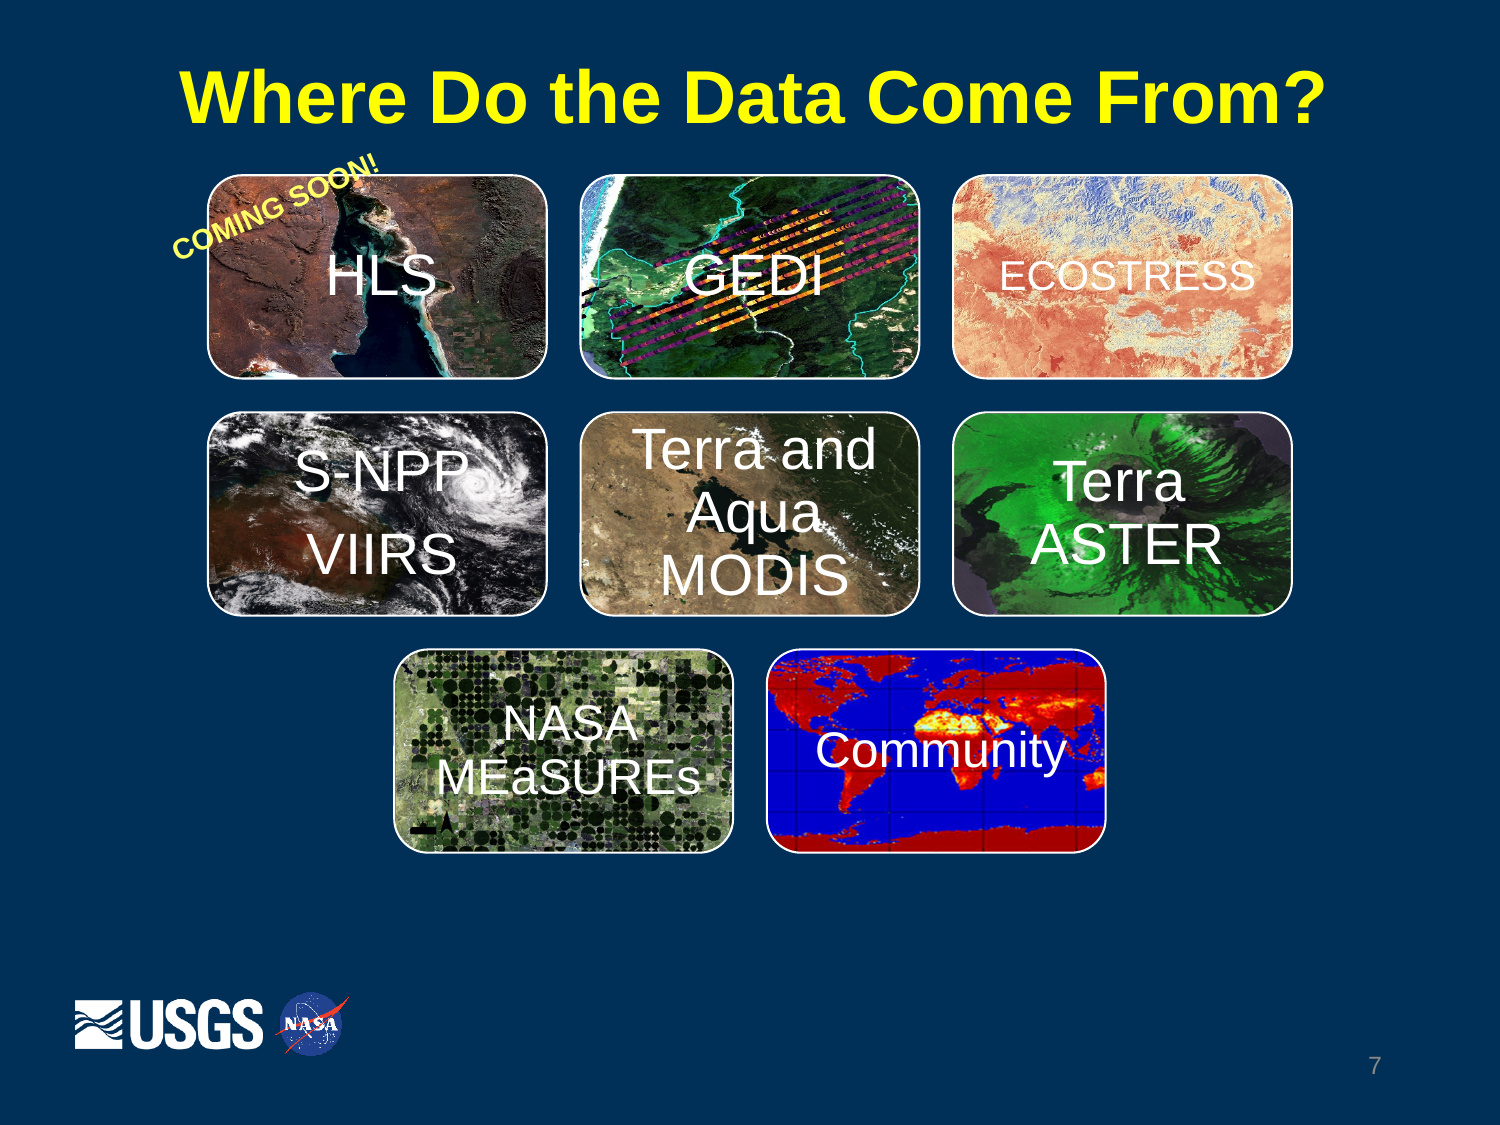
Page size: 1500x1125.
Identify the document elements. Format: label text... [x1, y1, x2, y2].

text_box COMING SOON! [283, 93, 482, 174]
text_box 7 [1059, 1042, 1397, 1103]
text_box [28, 174, 1472, 853]
picture [274, 992, 350, 1056]
title Where Do the Data Come From? [75, 0, 1438, 174]
